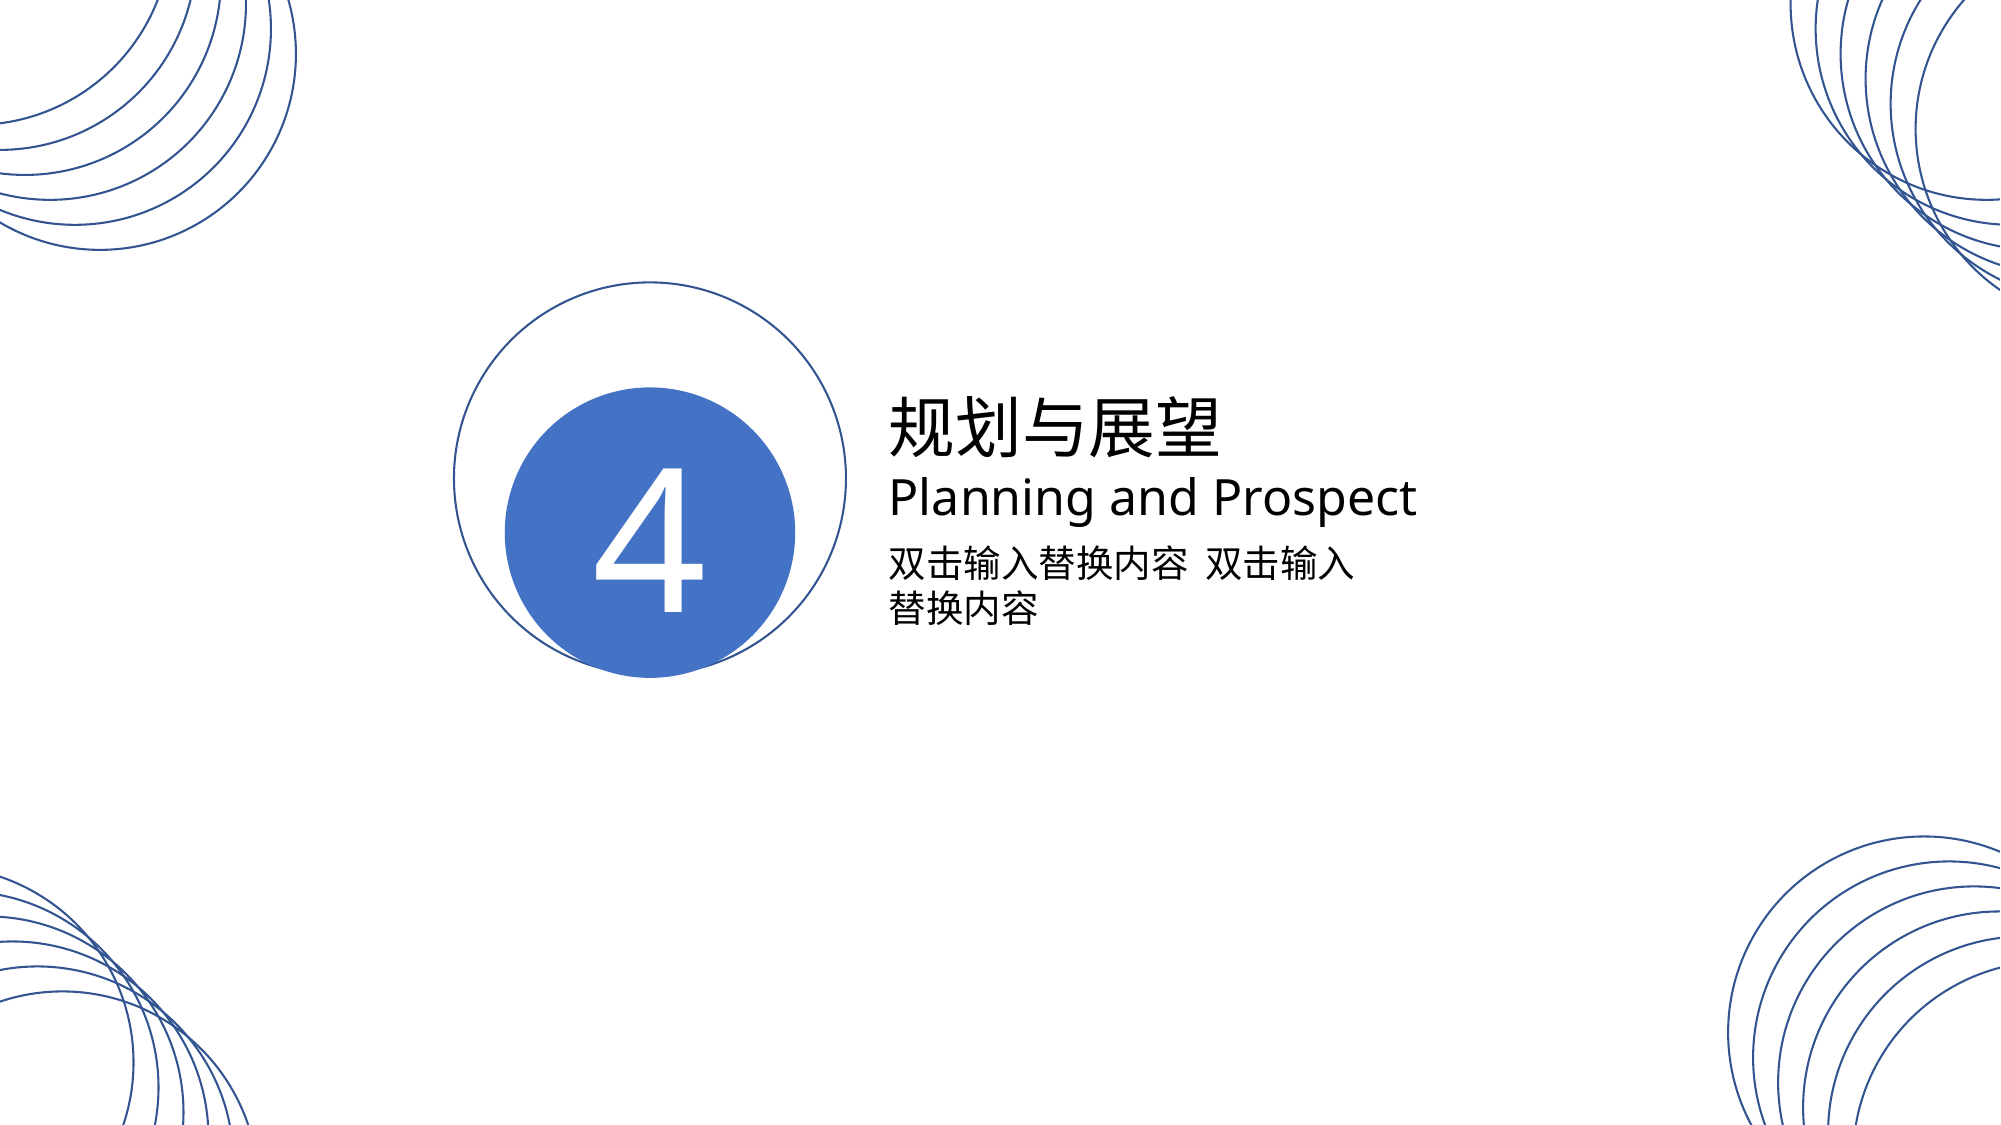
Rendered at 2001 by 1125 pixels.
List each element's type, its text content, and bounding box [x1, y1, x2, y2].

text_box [1728, 836, 2000, 1125]
text_box 4 [503, 386, 797, 679]
text_box [452, 281, 847, 665]
text_box 规划与展望 Planning and Prospect [873, 378, 1508, 534]
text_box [1790, 0, 2000, 325]
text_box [0, 0, 297, 250]
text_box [0, 866, 259, 1125]
text_box 双击输入替换内容 双击输入替换内容 [873, 534, 1388, 638]
